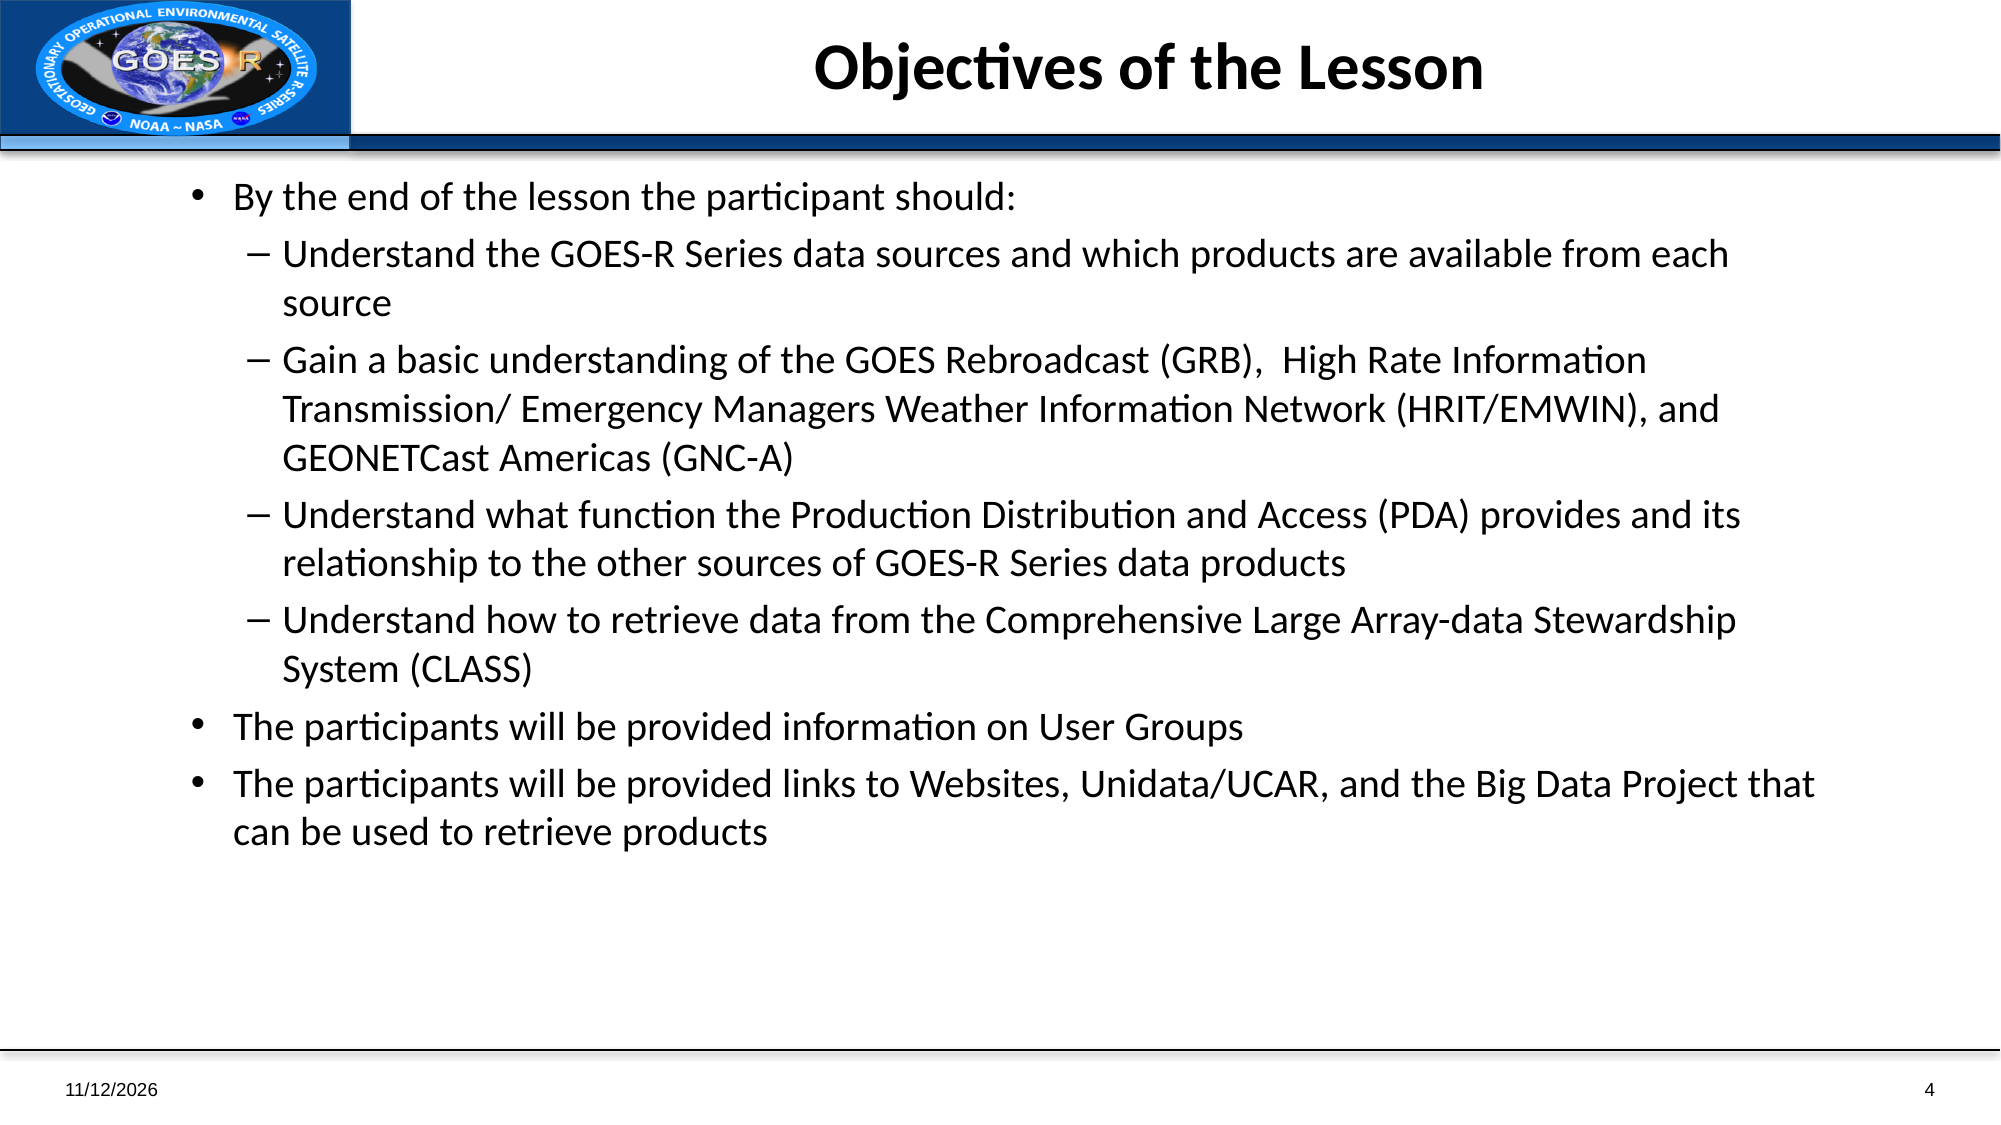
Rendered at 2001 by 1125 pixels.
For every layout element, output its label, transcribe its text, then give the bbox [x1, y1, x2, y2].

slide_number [50, 1059, 431, 1119]
picture [34, 1, 317, 137]
list By the end of the lesson the participant should: Understand the GOES-R Series data sources and which products are available from each source Gain a basic understanding of the GOES Rebroadcast (GRB), High Rate Information Transmission/ Emergency Managers Weather Information Network (HRIT/EMWIN), and GEONETCast Americas (GNC-A) Understand what function the Production Distribution and Access (PDA) provides and its relationship to the other sources of GOES-R Series data products Understand how to retrieve data from the Comprehensive Large Array-data Stewardship System (CLASS) The participants will be provided information on User Groups The participants will be provided links to Websites, Unidata/UCAR, and the Big Data Project that can be used to retrieve products [190, 169, 1824, 1032]
slide_number 4 [1569, 1059, 1950, 1119]
title Objectives of the Lesson [350, 0, 1950, 135]
